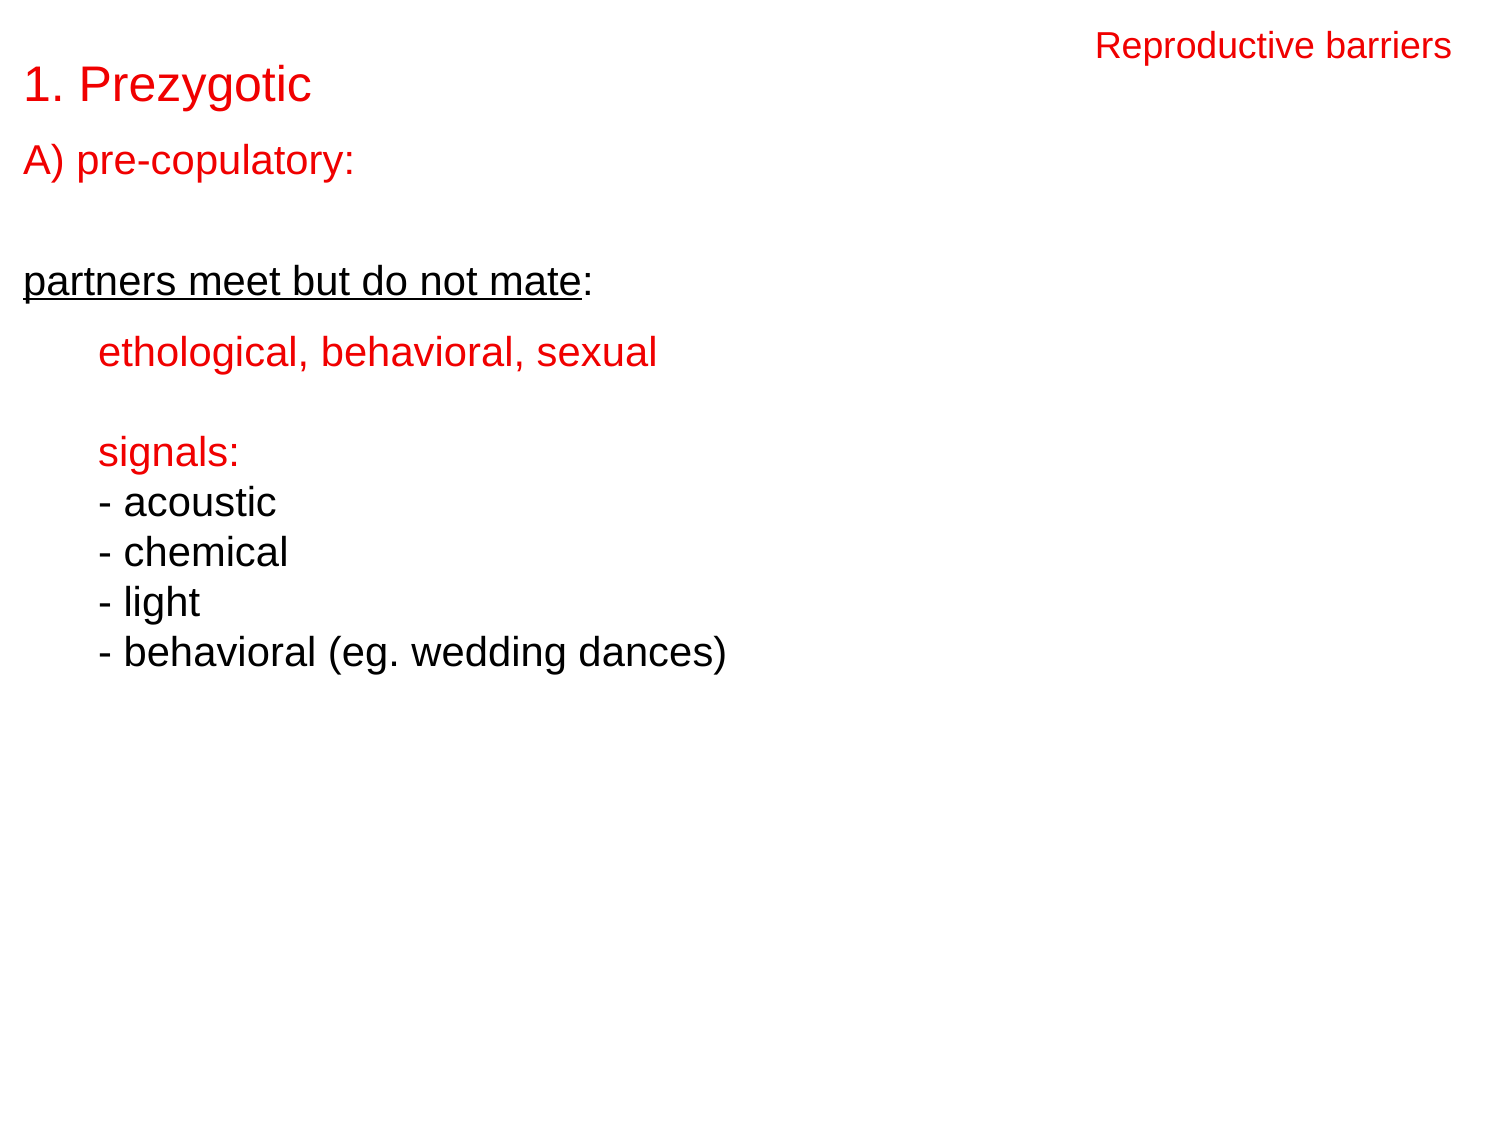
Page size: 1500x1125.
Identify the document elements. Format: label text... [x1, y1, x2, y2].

text_box Reproductive barriers [1079, 14, 1478, 74]
text_box 1. Prezygotic A) pre-copulatory: partners meet but do not mate: ethological, behavioral, sexual signals: - acoustic - chemical - light - behavioral (eg. wedding dances) [8, 44, 823, 682]
